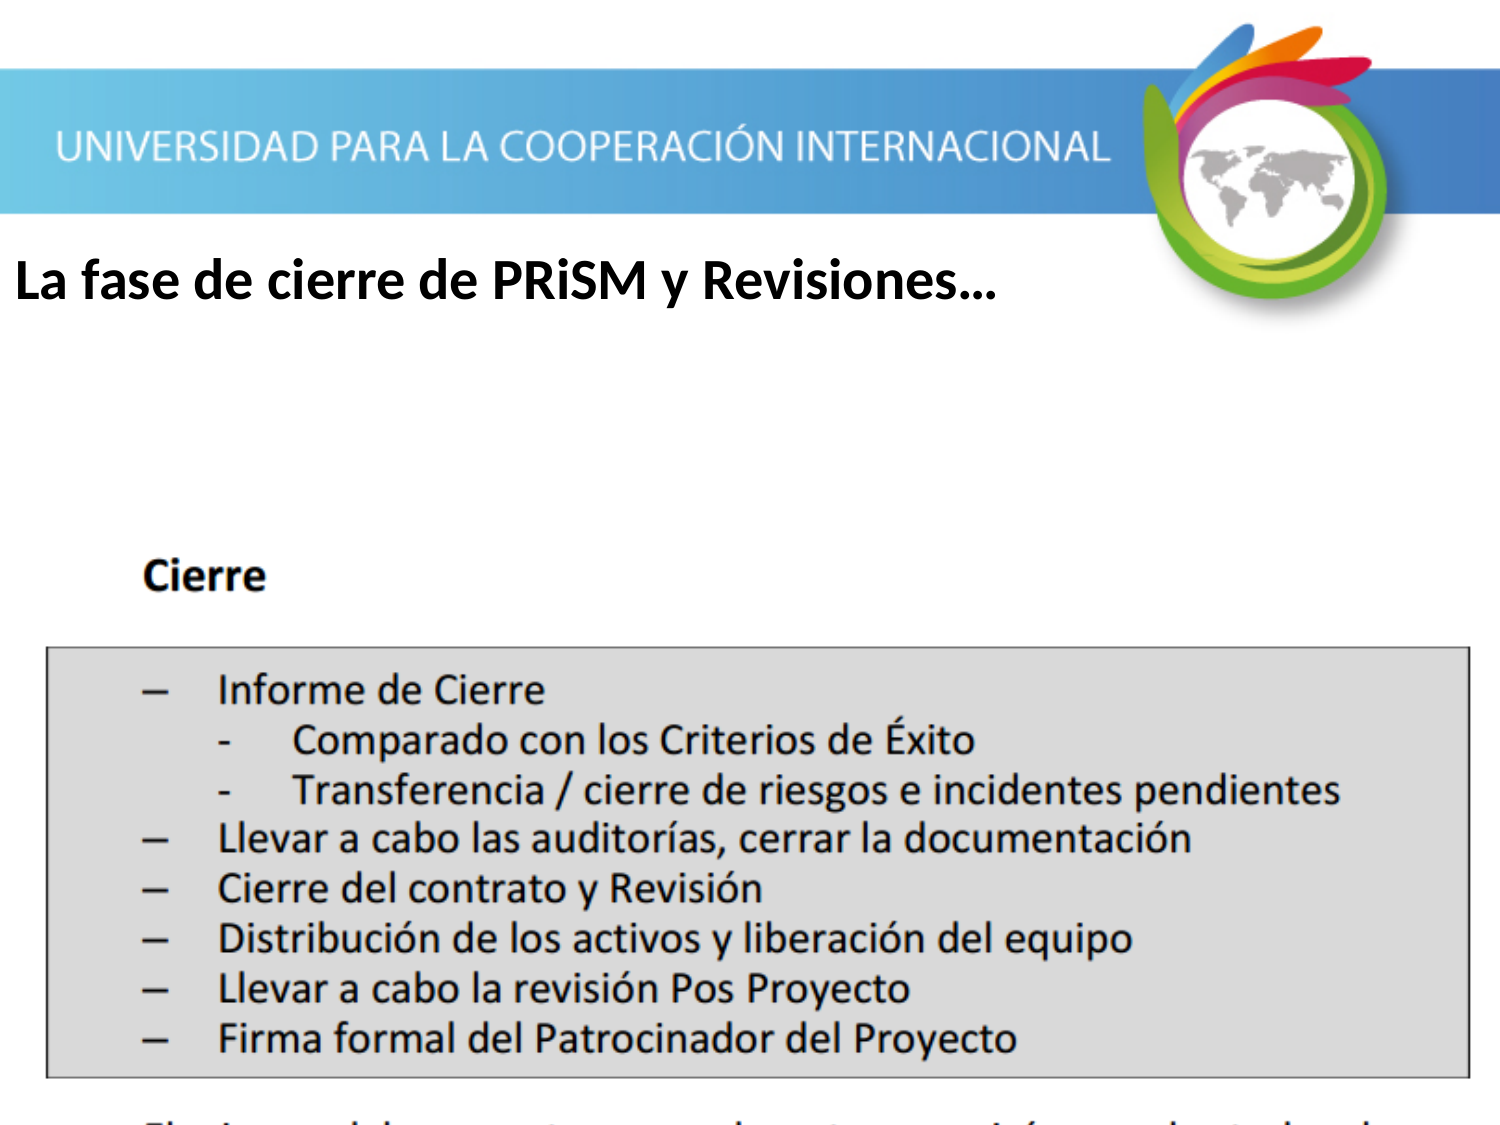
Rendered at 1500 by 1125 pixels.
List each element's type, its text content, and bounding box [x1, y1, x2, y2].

title La fase de cierre de PRiSM y Revisiones… [0, 179, 1500, 374]
picture [0, 0, 1500, 179]
picture [0, 374, 1500, 1125]
